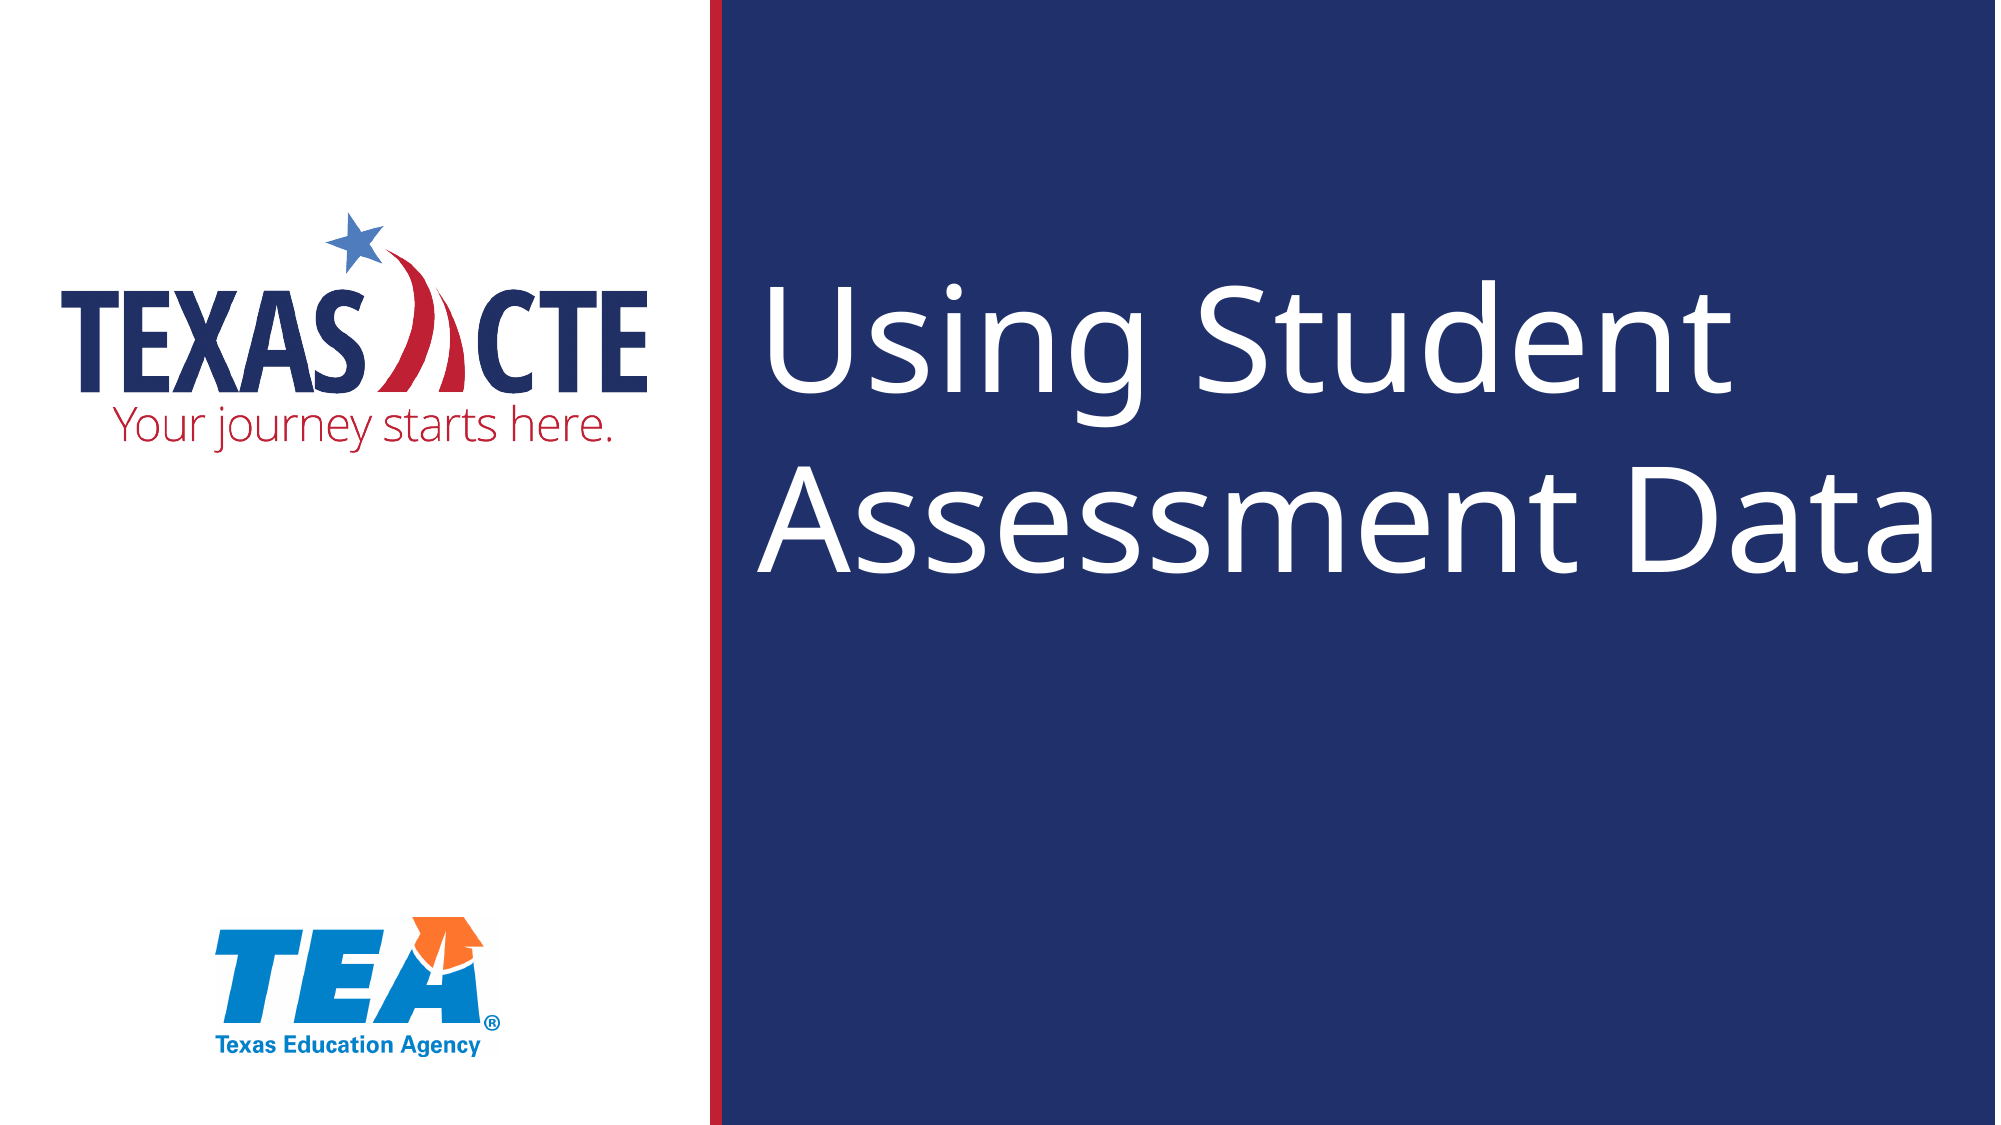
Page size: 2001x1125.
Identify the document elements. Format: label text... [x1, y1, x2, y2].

picture [215, 917, 500, 1057]
title Using Student Assessment Data [742, 148, 1967, 709]
picture [61, 212, 647, 453]
